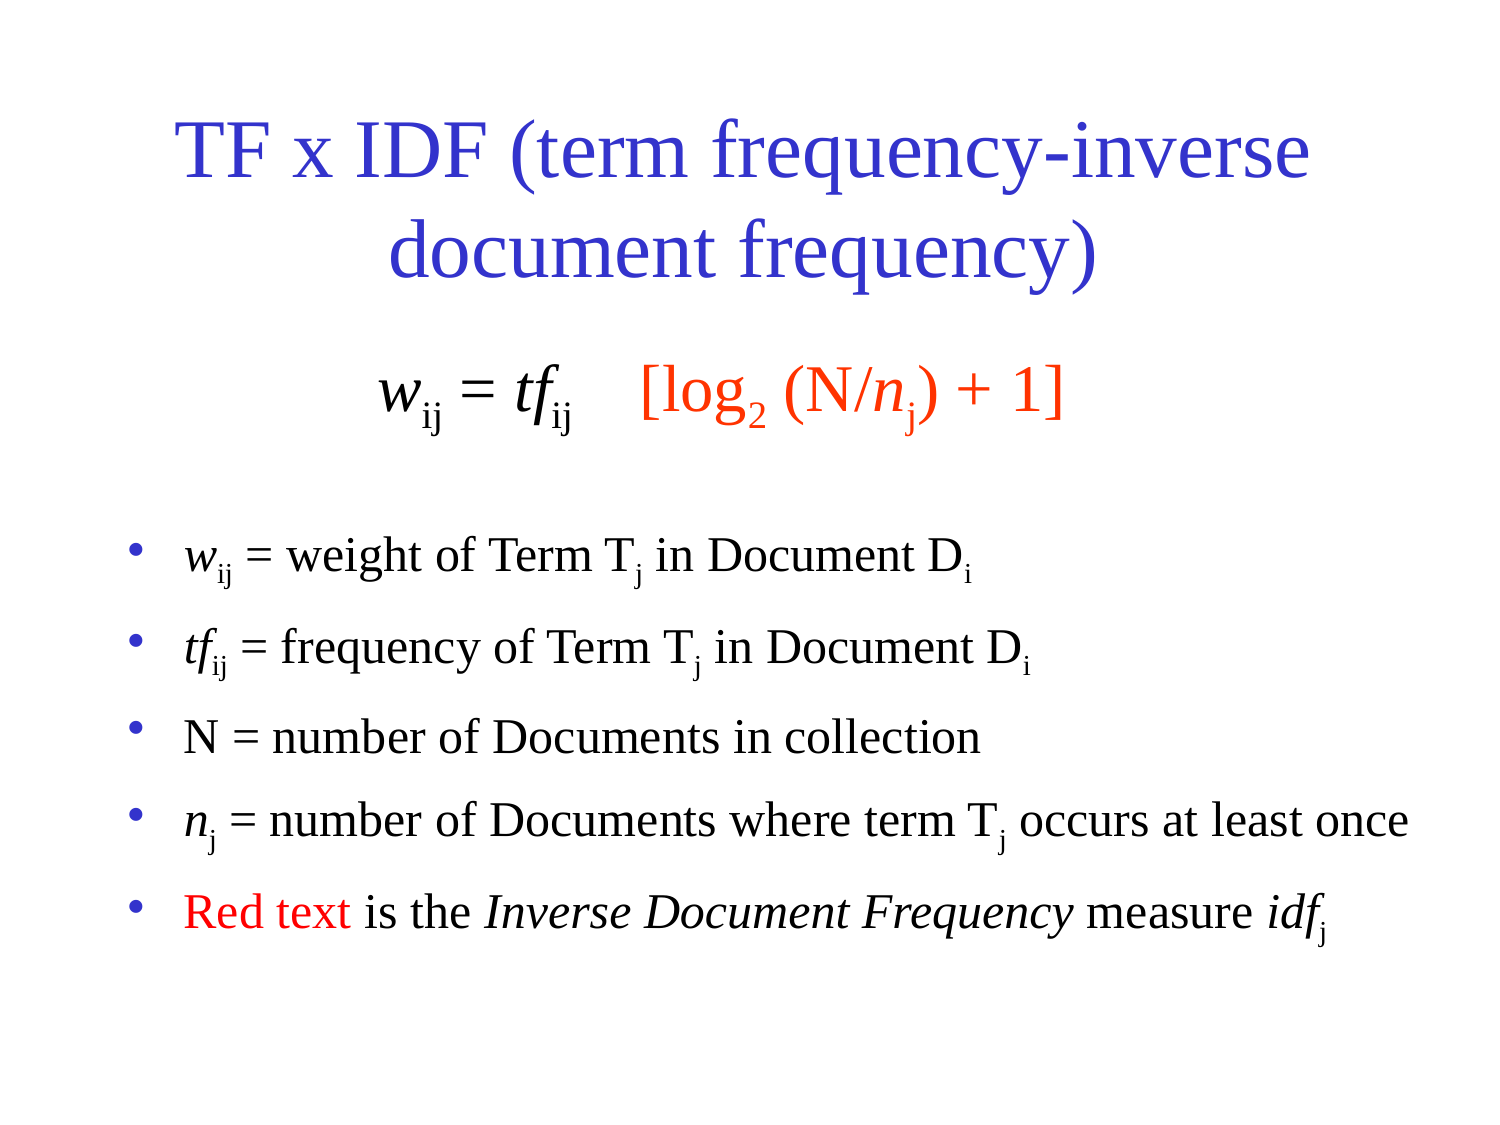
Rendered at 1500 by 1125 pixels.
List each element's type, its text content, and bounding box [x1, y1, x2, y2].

text_box wij = tfij [log2 (N/nj) + 1] [362, 337, 1200, 444]
title TF x IDF (term frequency-inverse document frequency) [50, 99, 1438, 288]
list wij = weight of Term Tj in Document Di tfij = frequency of Term Tj in Document Di N = number of Documents in collection nj = number of Documents where term Tj occurs at least once Red text is the Inverse Document Frequency measure idfj [112, 500, 1450, 1000]
